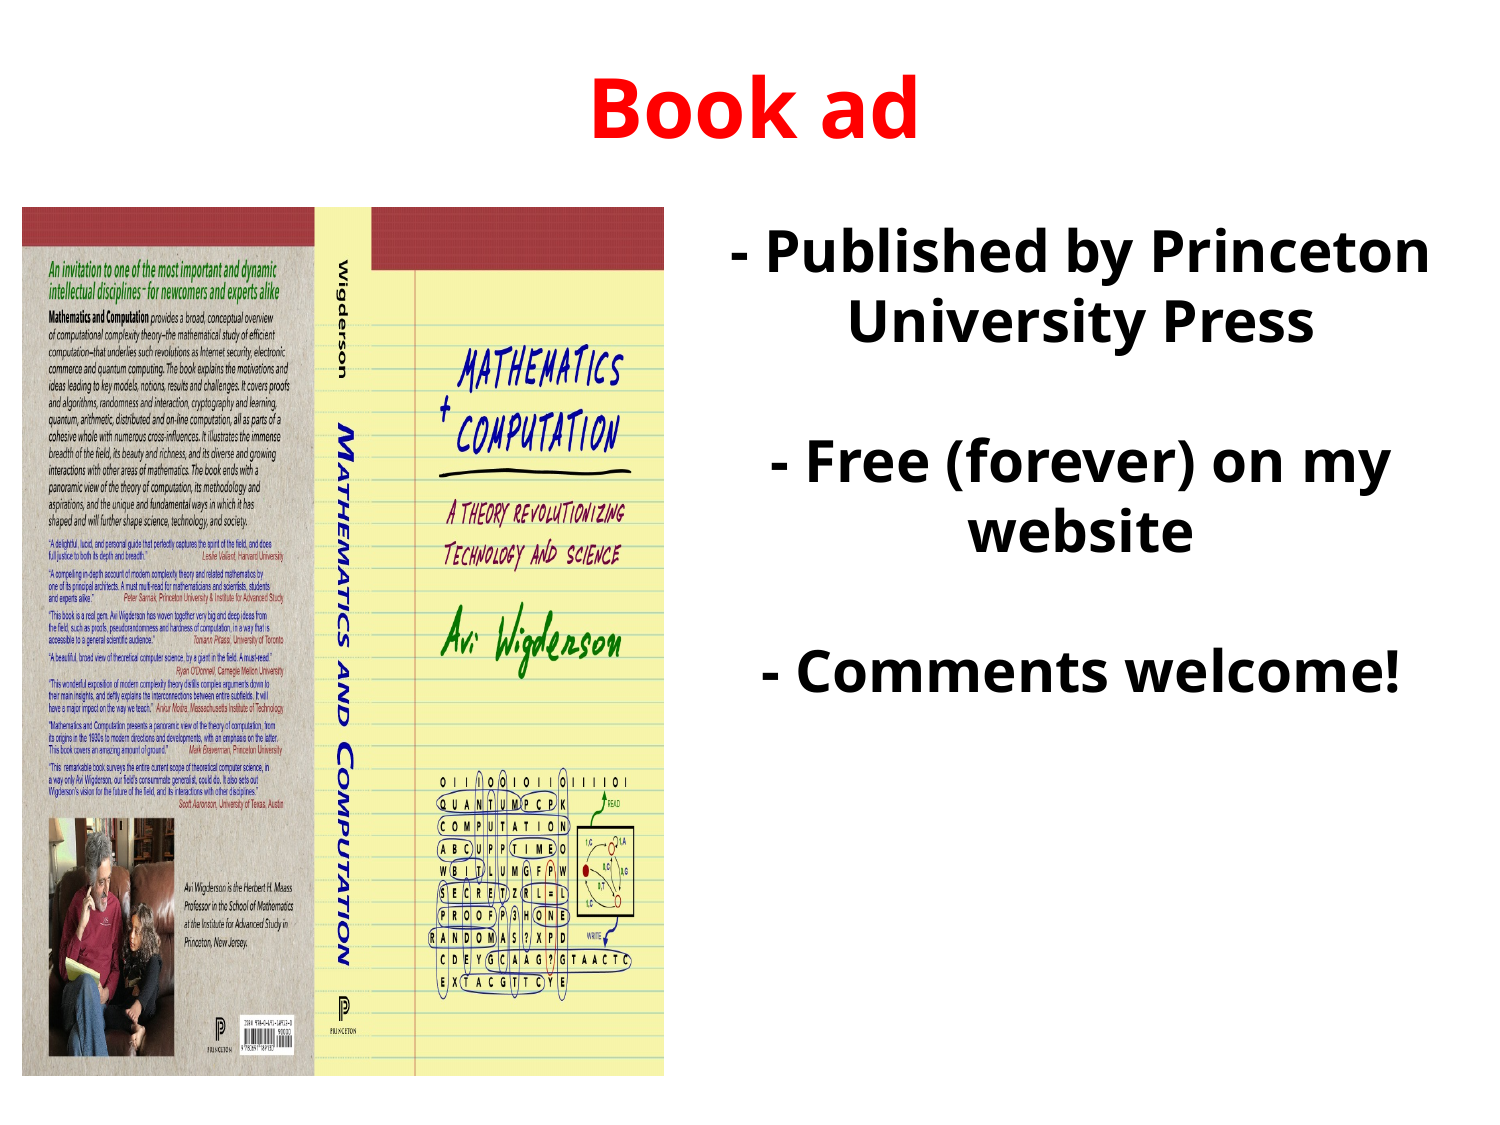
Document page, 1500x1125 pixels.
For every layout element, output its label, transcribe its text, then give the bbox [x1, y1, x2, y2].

text_box - Published by Princeton University Press - Free (forever) on my website - Comments welcome! [706, 206, 1457, 712]
title Book ad [62, 0, 1448, 225]
picture [22, 207, 665, 1077]
